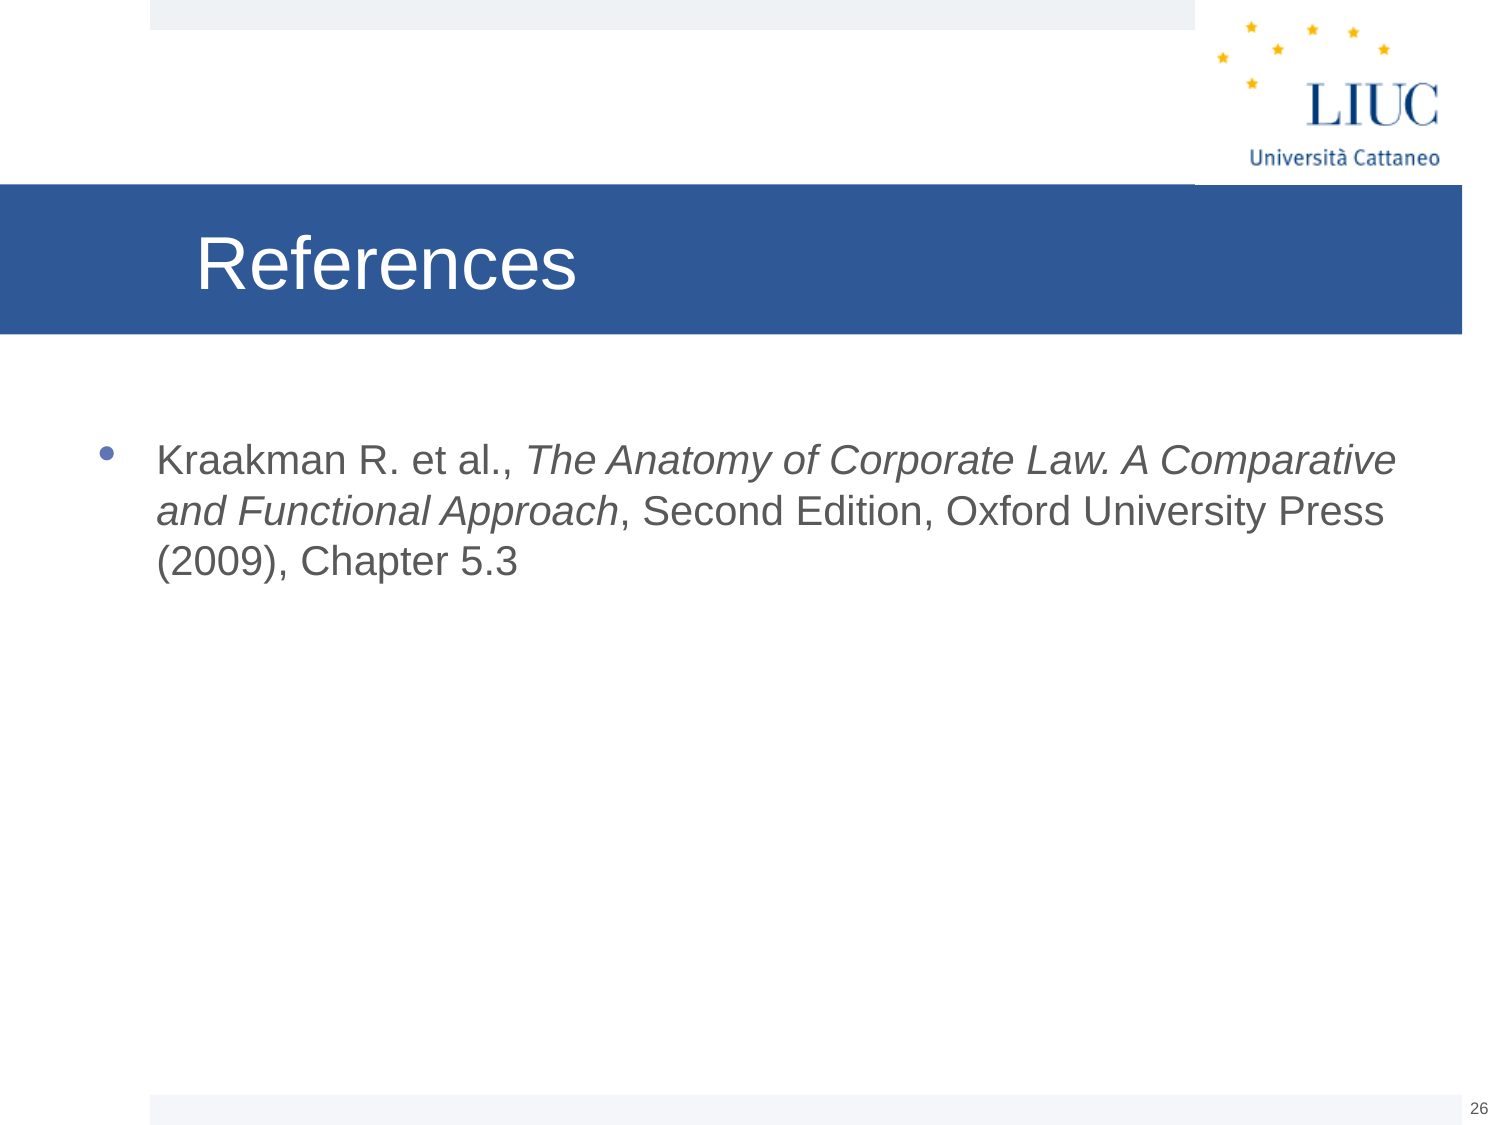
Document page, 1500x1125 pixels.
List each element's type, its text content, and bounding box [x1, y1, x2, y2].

slide_number 25 [1441, 1077, 1500, 1125]
title References [0, 184, 1463, 335]
picture [1195, 0, 1463, 185]
list Kraakman R. et al., The Anatomy of Corporate Law. A Comparative and Functional Approach, Second Edition, Oxford University Press (2009), Chapter 5.3 [85, 425, 1432, 1028]
